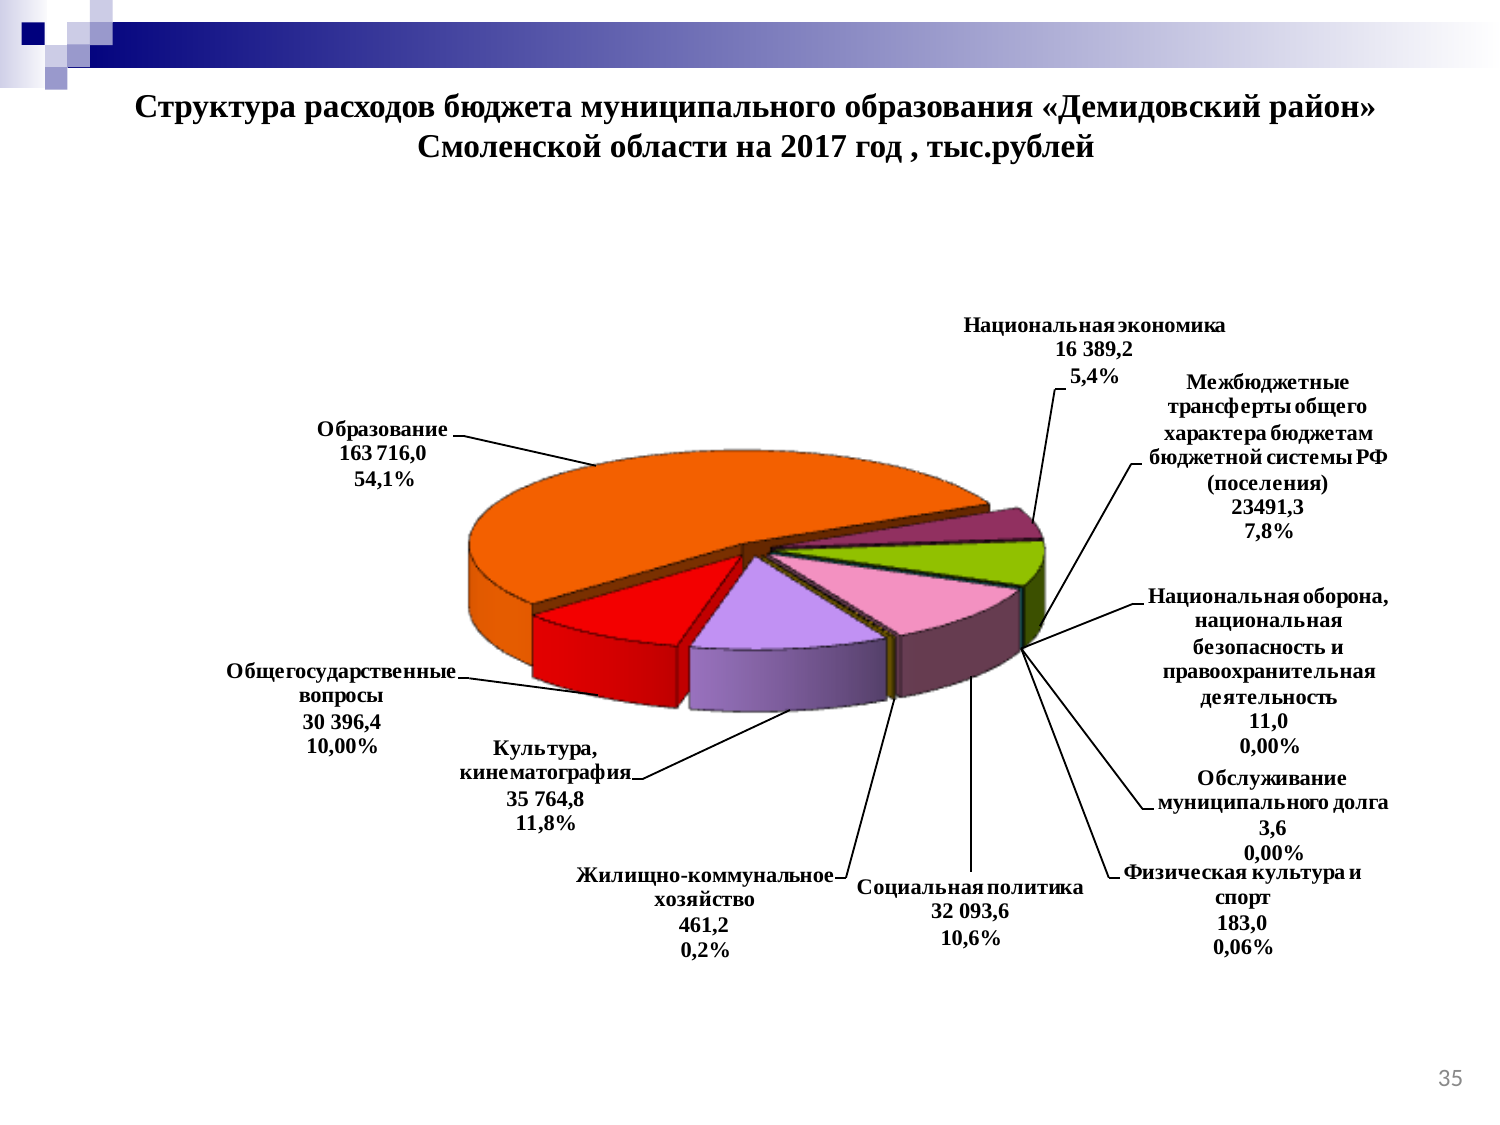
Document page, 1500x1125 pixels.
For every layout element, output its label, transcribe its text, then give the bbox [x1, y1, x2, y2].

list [5, 298, 1403, 976]
text_box 35 [1328, 1046, 1479, 1107]
text_box Структура расходов бюджета муниципального образования «Демидовский район» Смоленской области на 2017 год , тыс.рублей [100, 77, 1413, 172]
